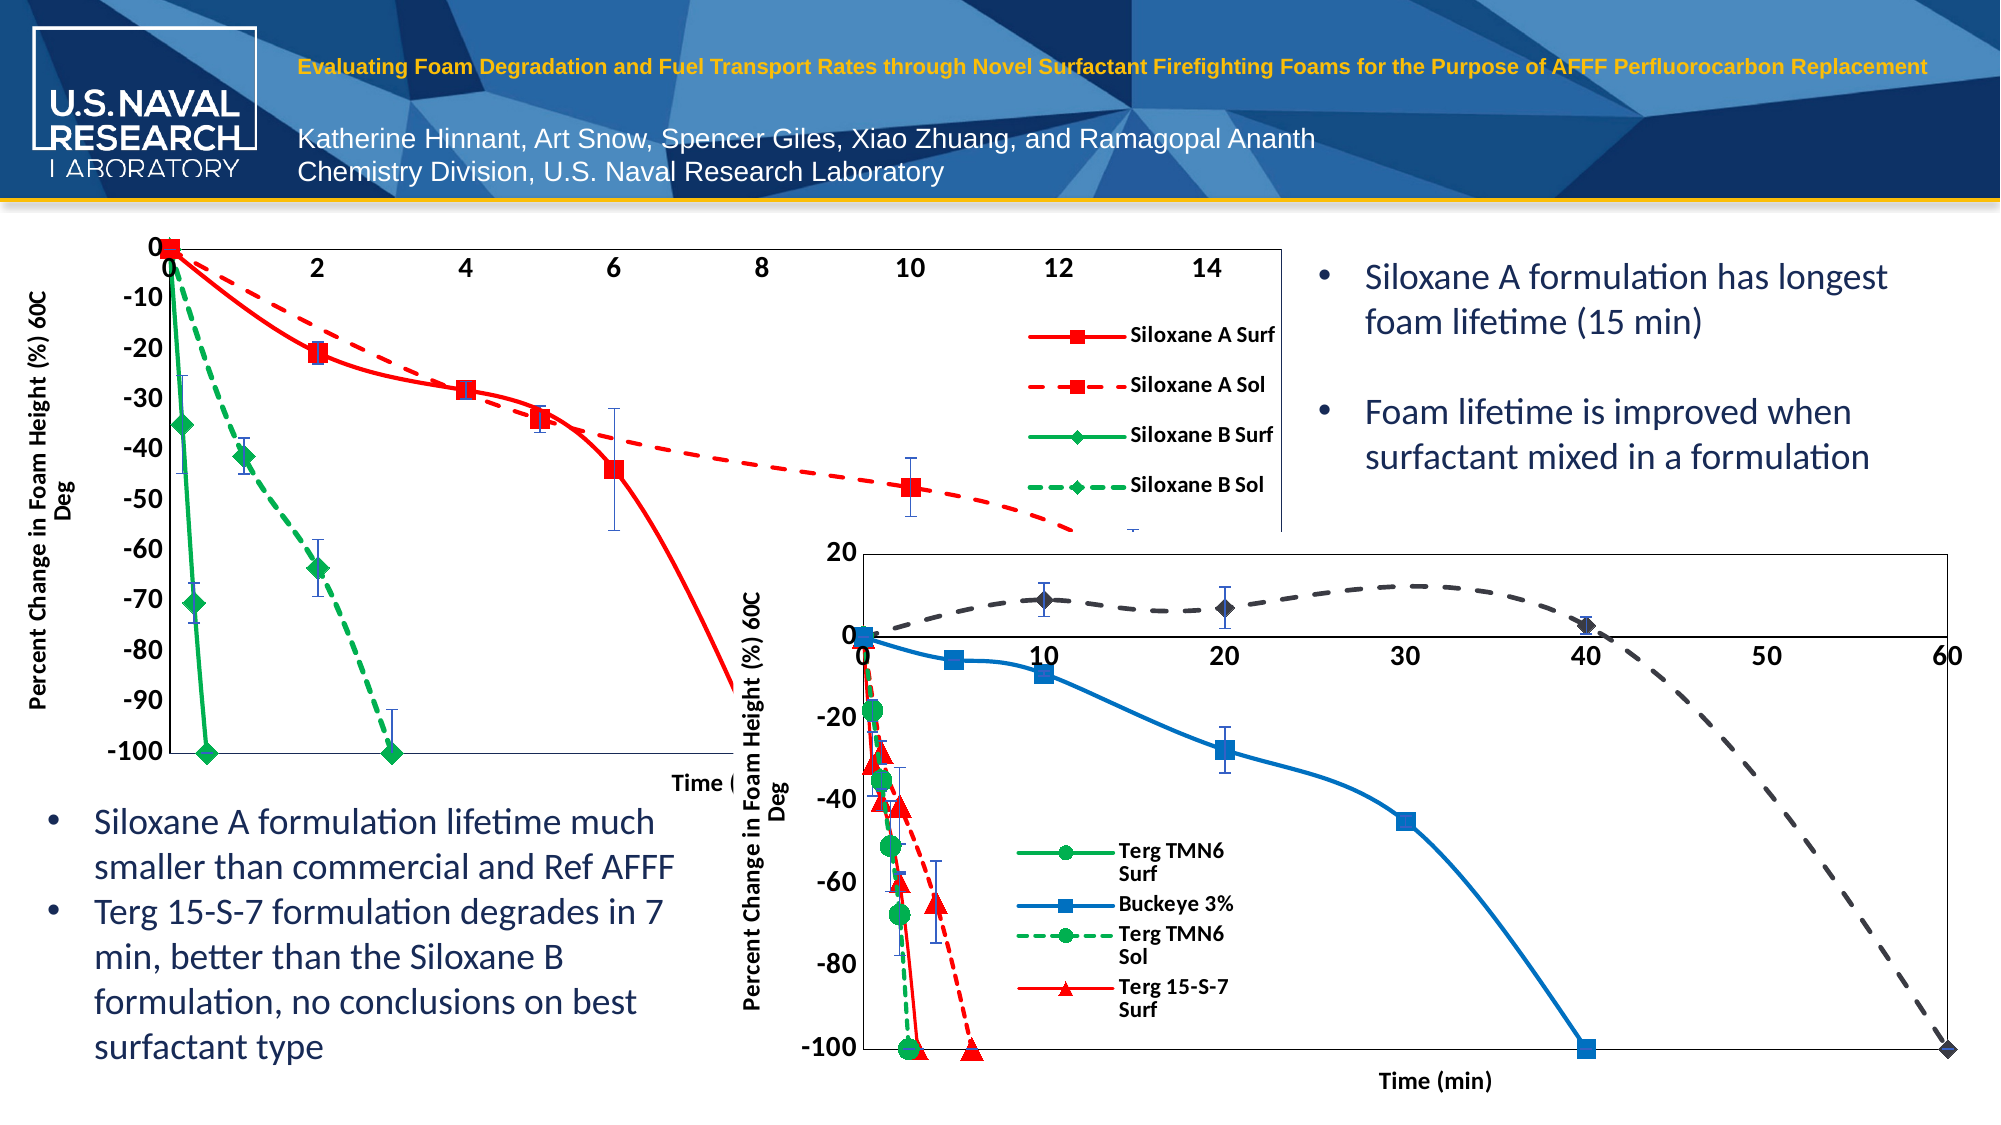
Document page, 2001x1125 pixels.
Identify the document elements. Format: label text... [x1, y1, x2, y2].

picture [0, 0, 2000, 199]
text_box Siloxane A formulation lifetime much smaller than commercial and Ref AFFF Terg 15-S-7 formulation degrades in 7 min, better than the Siloxane B formulation, no conclusions on best surfactant type [32, 816, 728, 1075]
chart [19, 226, 1990, 1105]
text_box Siloxane A formulation has longest foam lifetime (15 min) Foam lifetime is improved when surfactant mixed in a formulation [1336, 244, 1919, 485]
